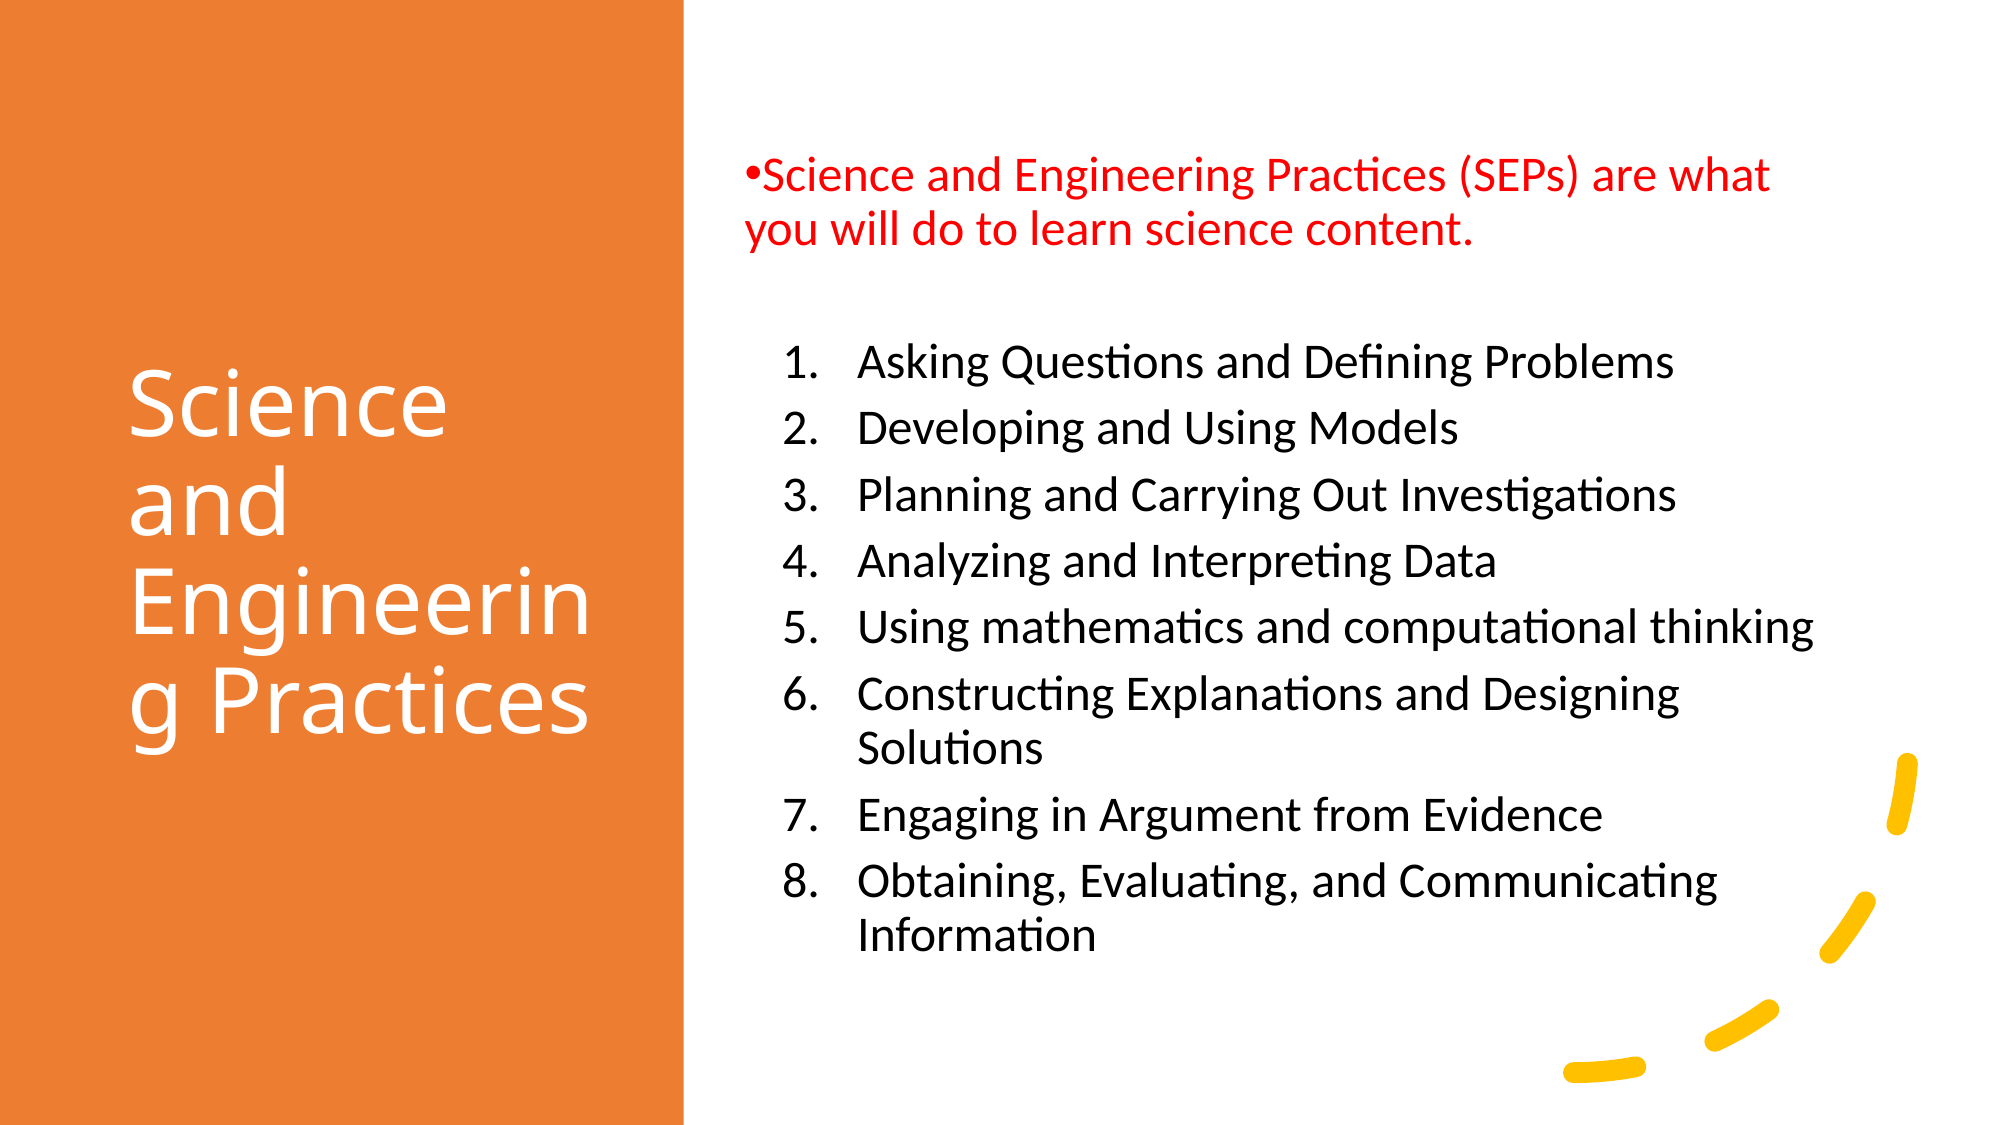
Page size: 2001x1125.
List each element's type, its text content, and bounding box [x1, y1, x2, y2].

text_box [685, 0, 2000, 1125]
text_box Science and Engineering Practices (SEPs) are what you will do to learn science content. Asking Questions and Defining Problems Developing and Using Models Planning and Carrying Out Investigations Analyzing and Interpreting Data Using mathematics and computational thinking Constructing Explanations and Designing Solutions Engaging in Argument from Evidence Obtaining, Evaluating, and Communicating Information [729, 96, 1863, 1014]
text_box [0, 0, 685, 1125]
text_box [1572, 1014, 1764, 1074]
title Science and Engineering Practices [112, 97, 638, 1014]
text_box [1863, 737, 1909, 907]
